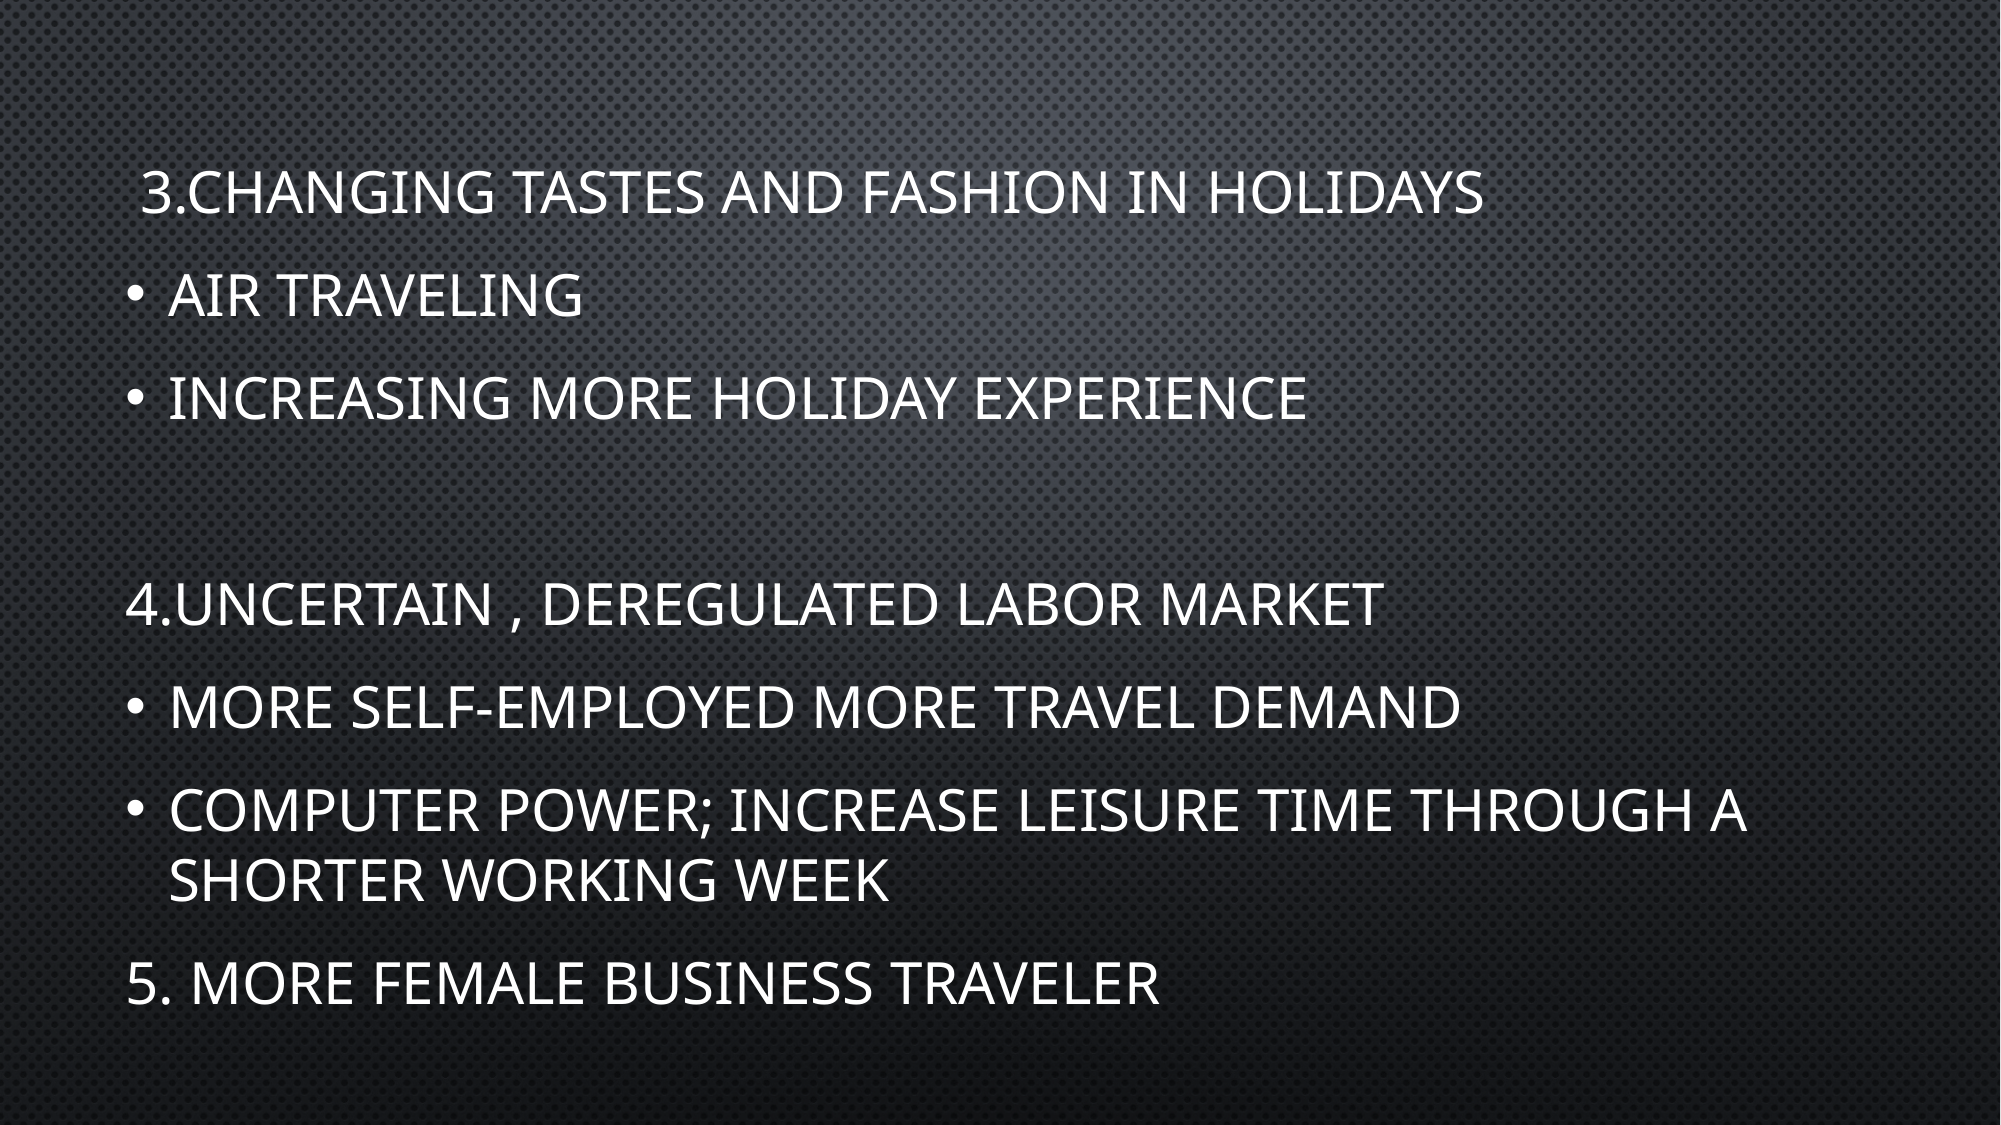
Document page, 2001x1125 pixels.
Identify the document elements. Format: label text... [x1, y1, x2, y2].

list 3.Changing tastes and fashion in Holidays air traveling increasing more holiday experience 4.Uncertain , Deregulated labor Market More Self-employed more travel demand Computer power; increase leisure time through a shorter working week 5. More female business traveler [110, 220, 1813, 950]
